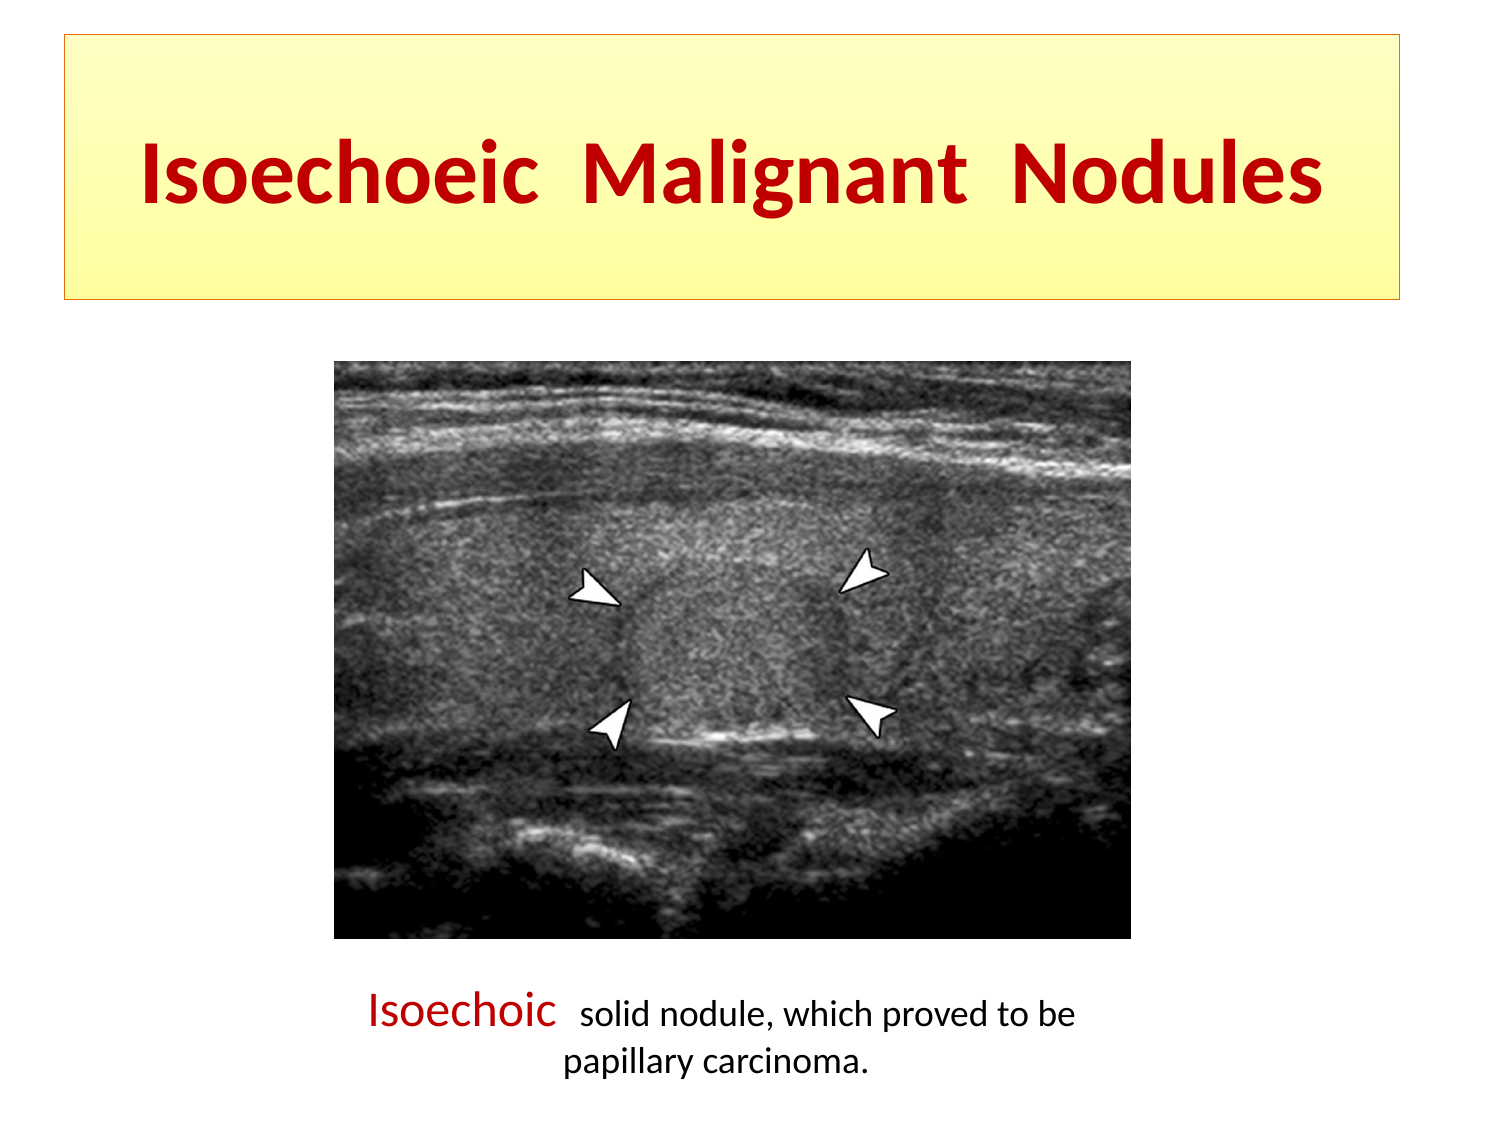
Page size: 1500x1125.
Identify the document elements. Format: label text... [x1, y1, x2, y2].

text_box Isoechoeic Malignant Nodules [64, 34, 1400, 300]
picture [333, 361, 1131, 939]
text_box Isoechoic solid nodule, which proved to be papillary carcinoma. [159, 968, 1282, 1089]
